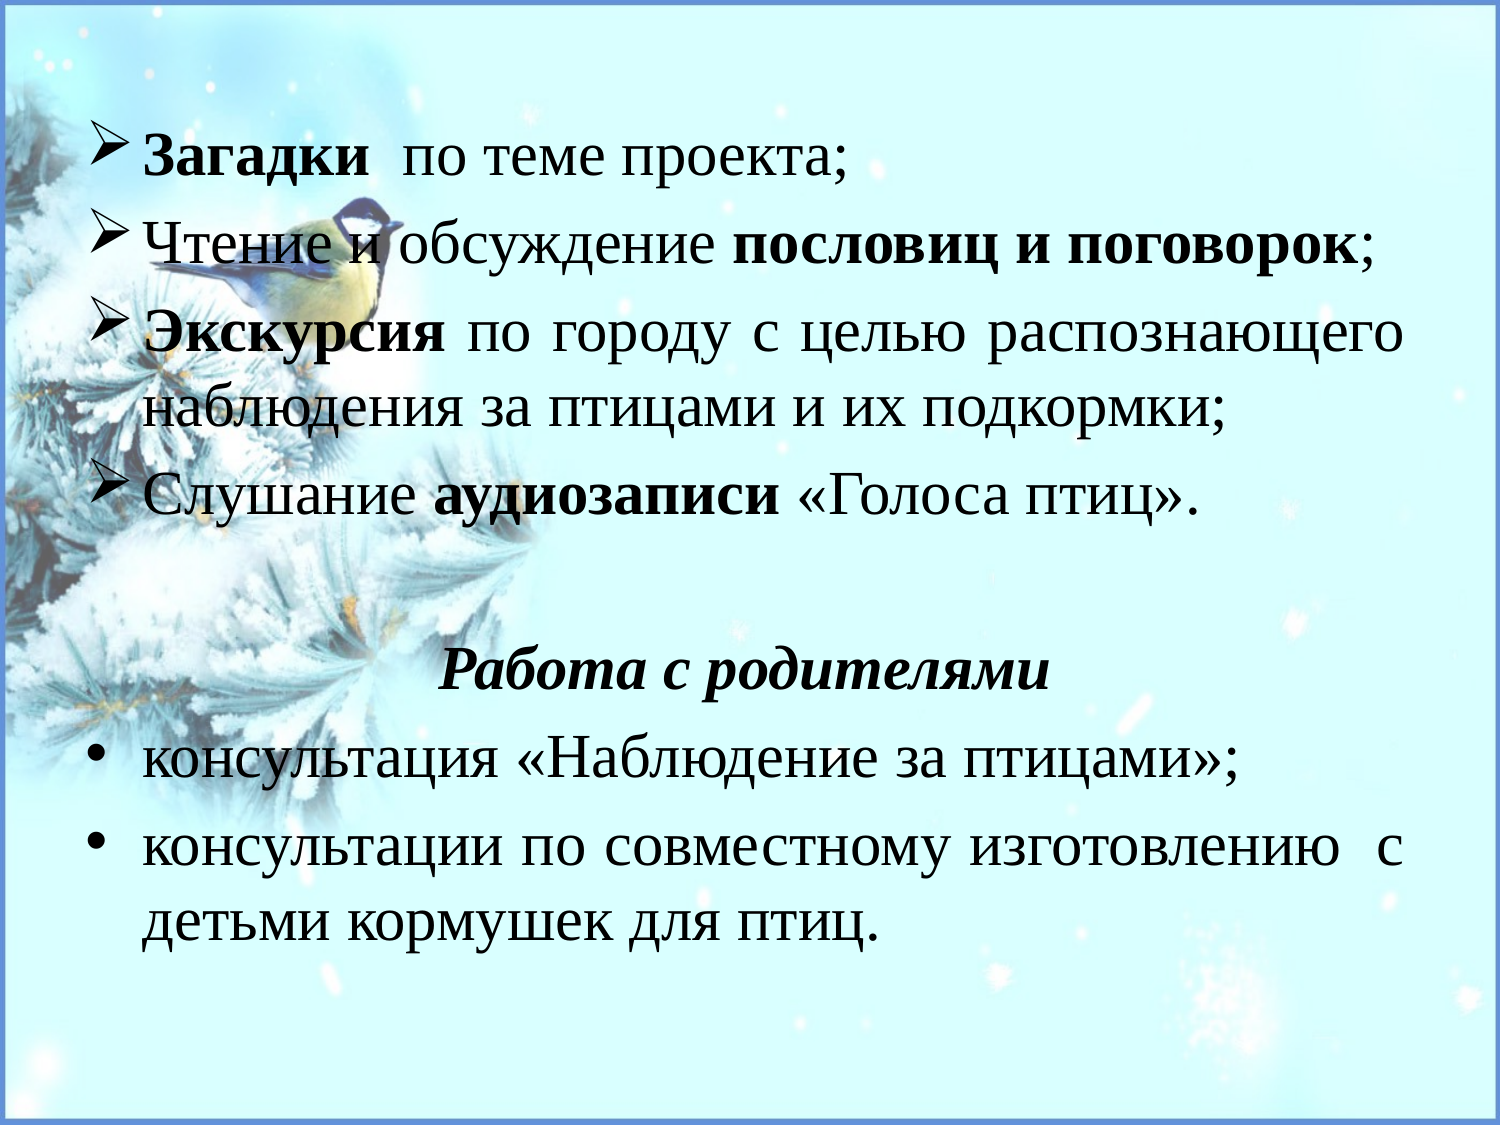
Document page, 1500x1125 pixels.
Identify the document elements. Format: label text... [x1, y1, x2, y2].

list Загадки по теме проекта; Чтение и обсуждение пословиц и поговорок; Экскурсия по городу с целью распознающего наблюдения за птицами и их подкормки; Слушание аудиозаписи «Голоса птиц». Работа с родителями консультация «Наблюдение за птицами»; консультации по совместному изготовлению с детьми кормушек для птиц. [70, 105, 1421, 1067]
